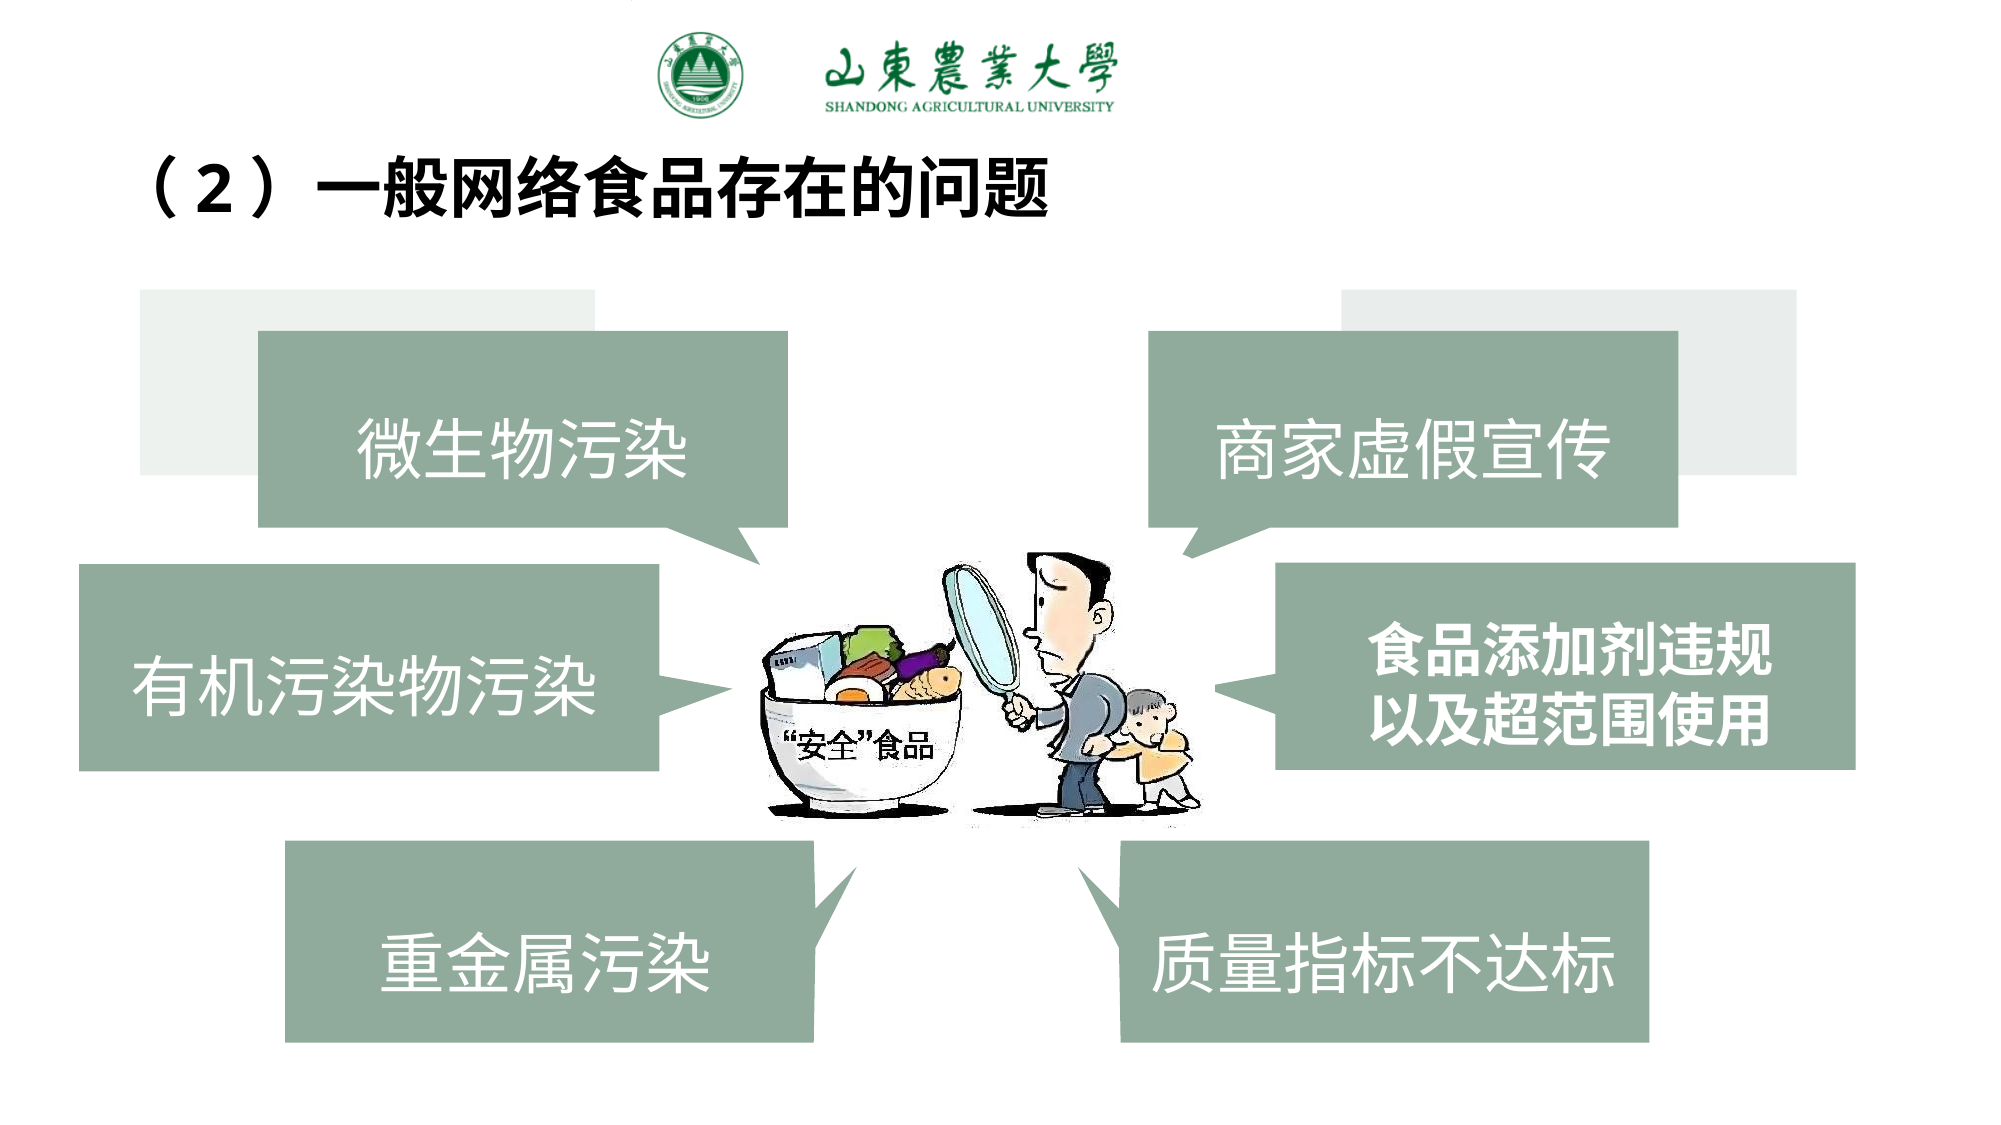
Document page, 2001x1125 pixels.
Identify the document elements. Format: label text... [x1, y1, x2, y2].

text_box （2）一般网络食品存在的问题 [97, 138, 1256, 230]
text_box 有机污染物污染 [78, 563, 737, 773]
picture [631, 0, 1166, 128]
text_box 食品添加剂违规以及超范围使用 [1215, 561, 1857, 771]
text_box 商家虚假宣传 [1147, 329, 1680, 552]
text_box 质量指标不达标 [1076, 839, 1651, 1044]
text_box [138, 288, 596, 477]
text_box [1340, 288, 1798, 477]
picture [760, 552, 1215, 829]
text_box 重金属污染 [284, 839, 858, 1044]
text_box 微生物污染 [256, 329, 790, 567]
